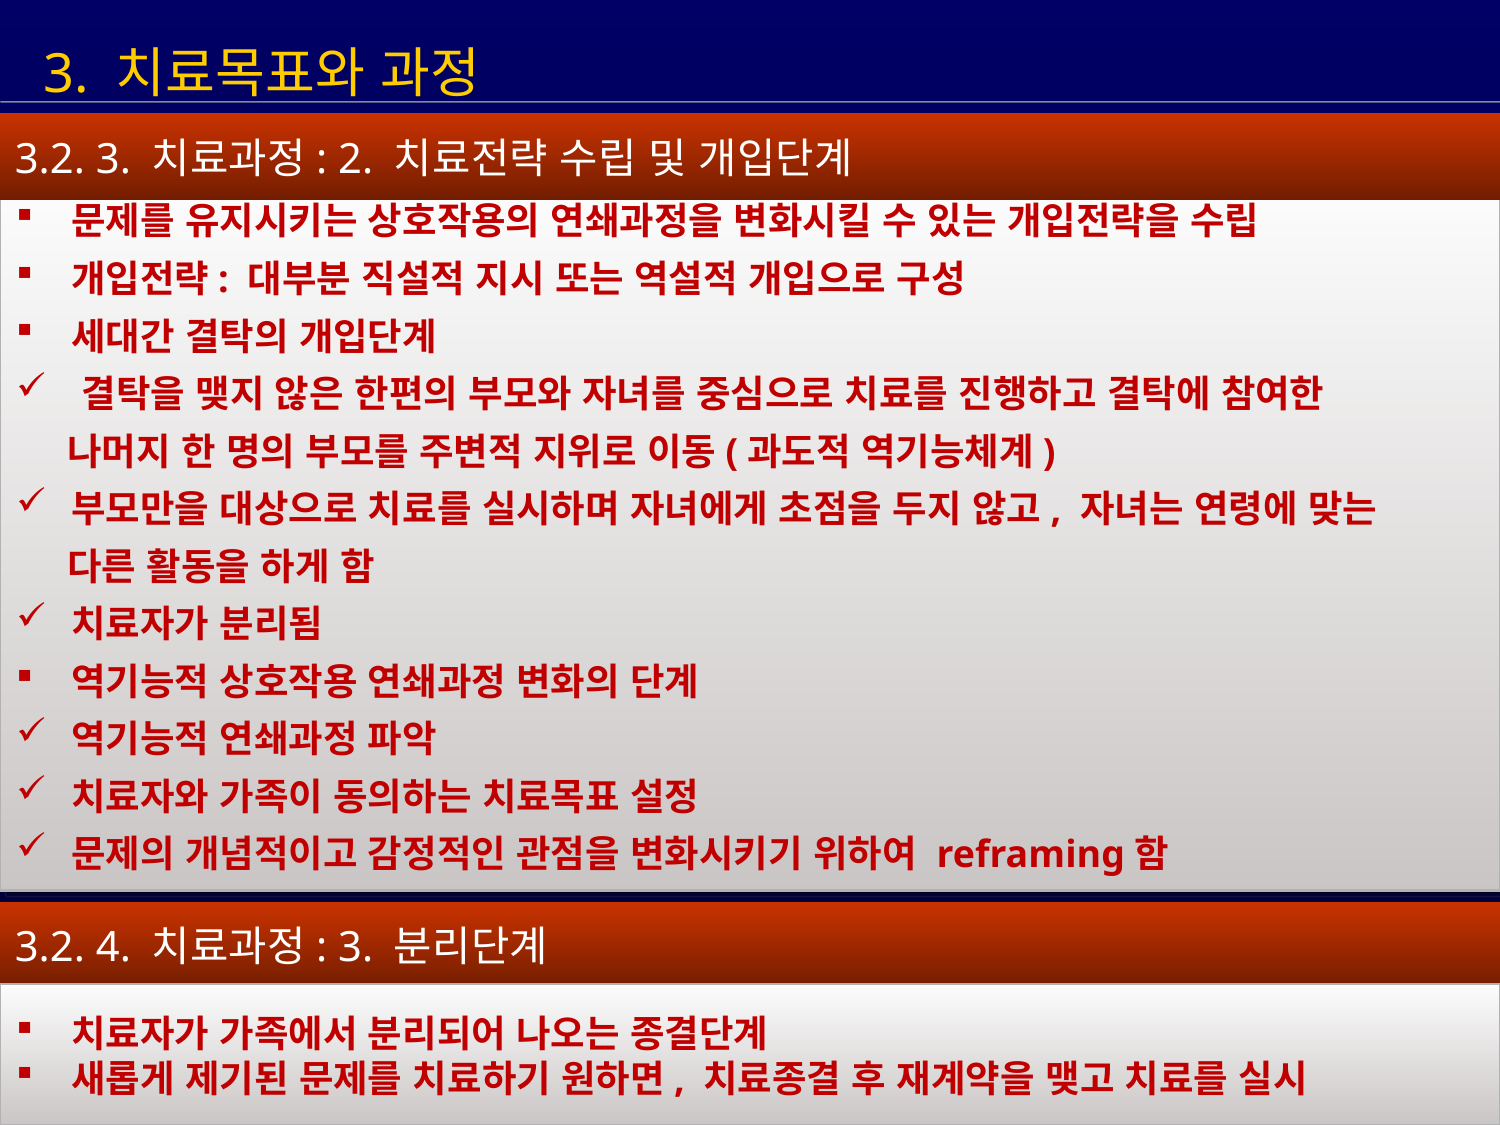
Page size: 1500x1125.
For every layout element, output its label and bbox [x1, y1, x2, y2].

text_box [0, 30, 1500, 1125]
